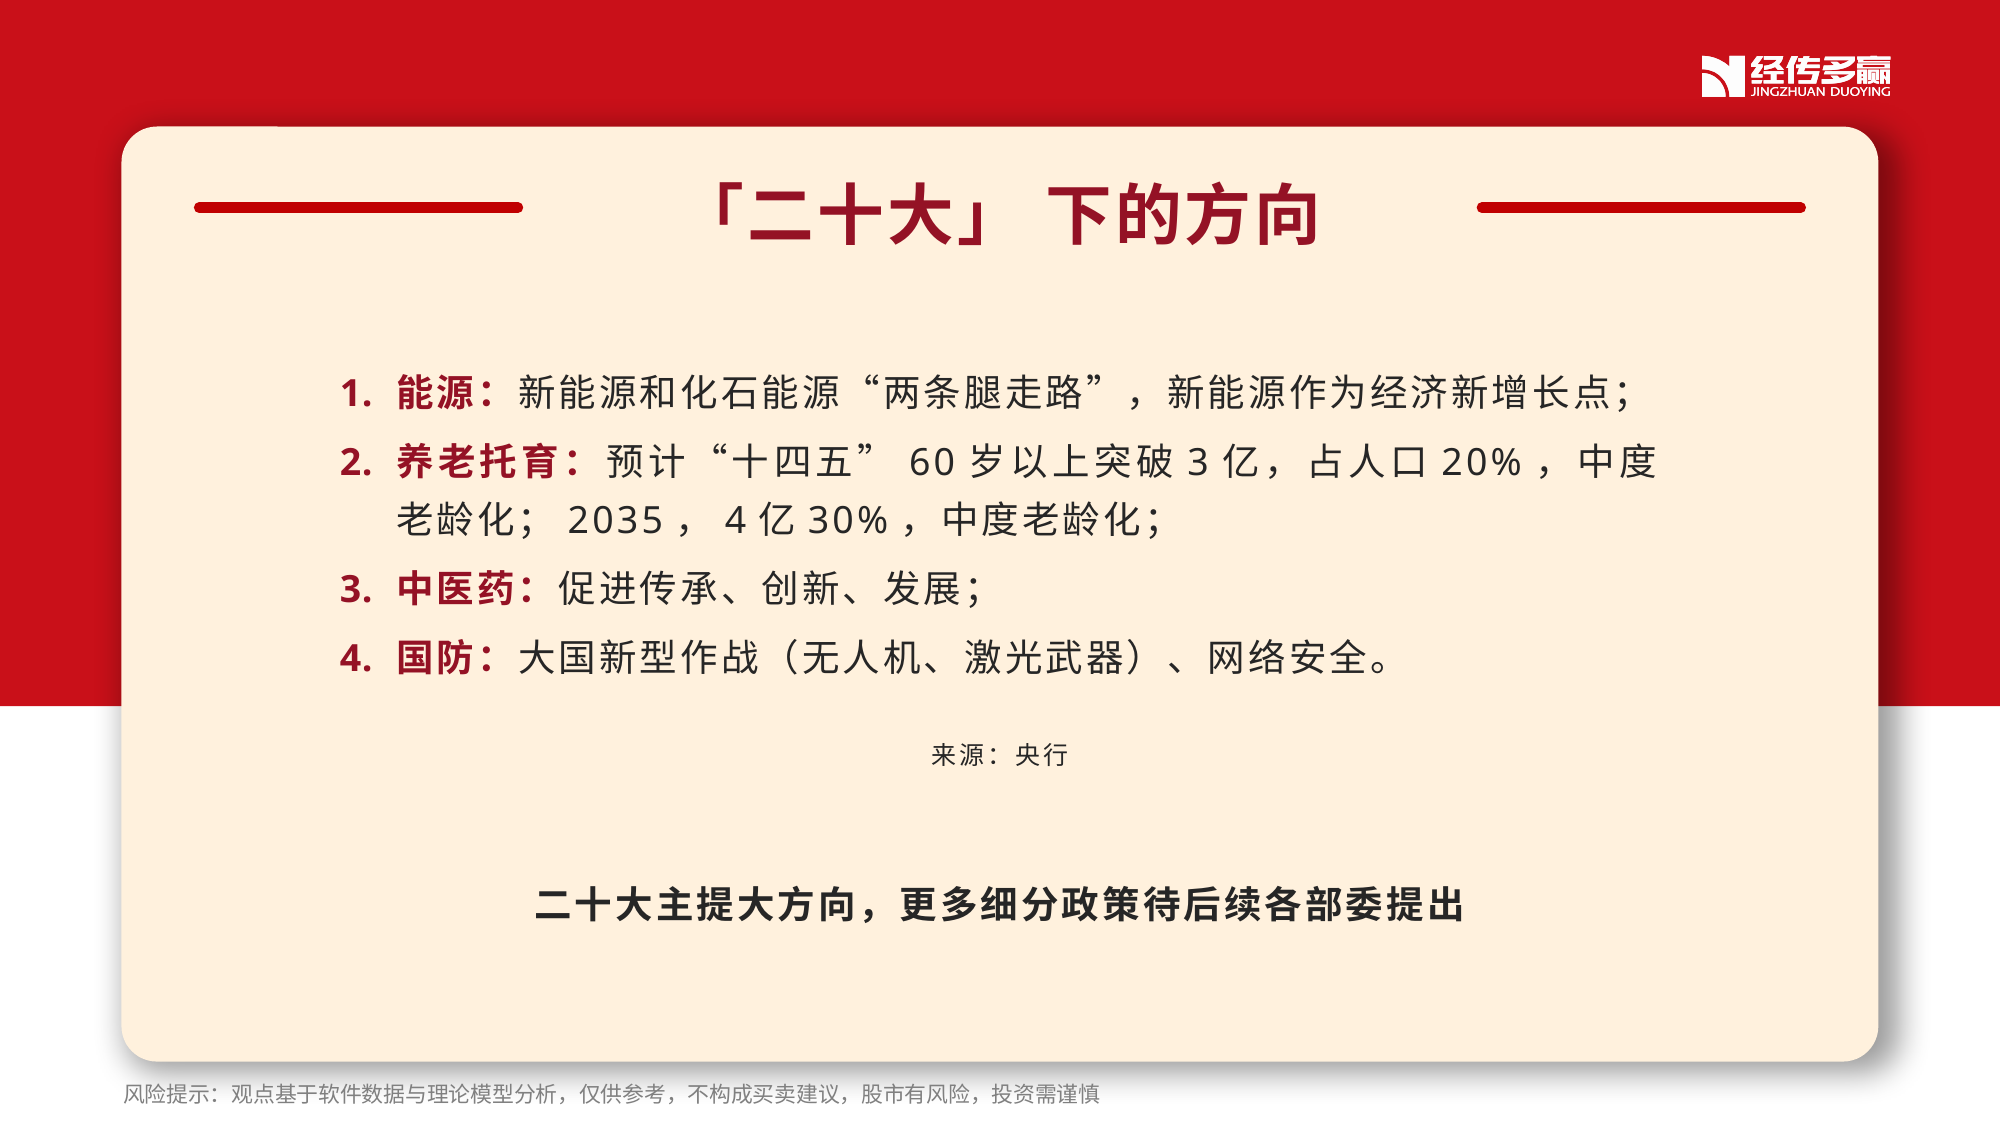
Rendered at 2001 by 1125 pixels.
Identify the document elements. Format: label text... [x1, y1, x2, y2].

picture [1700, 54, 1892, 98]
text_box 能源：新能源和化石能源“两条腿走路”，新能源作为经济新增长点； 养老托育：预计“十四五”60岁以上突破3亿，占人口20%，中度老龄化；2035，4亿30%，中度老龄化； 中医药：促进传承、创新、发展； 国防：大国新型作战（无人机、激光武器）、网络安全。 [325, 348, 1675, 687]
text_box 来源：央行 [758, 723, 1242, 777]
text_box 二十大主提大方向，更多细分政策待后续各部委提出 [346, 859, 1654, 934]
list 「二十大」 下的方向 [540, 150, 1460, 259]
